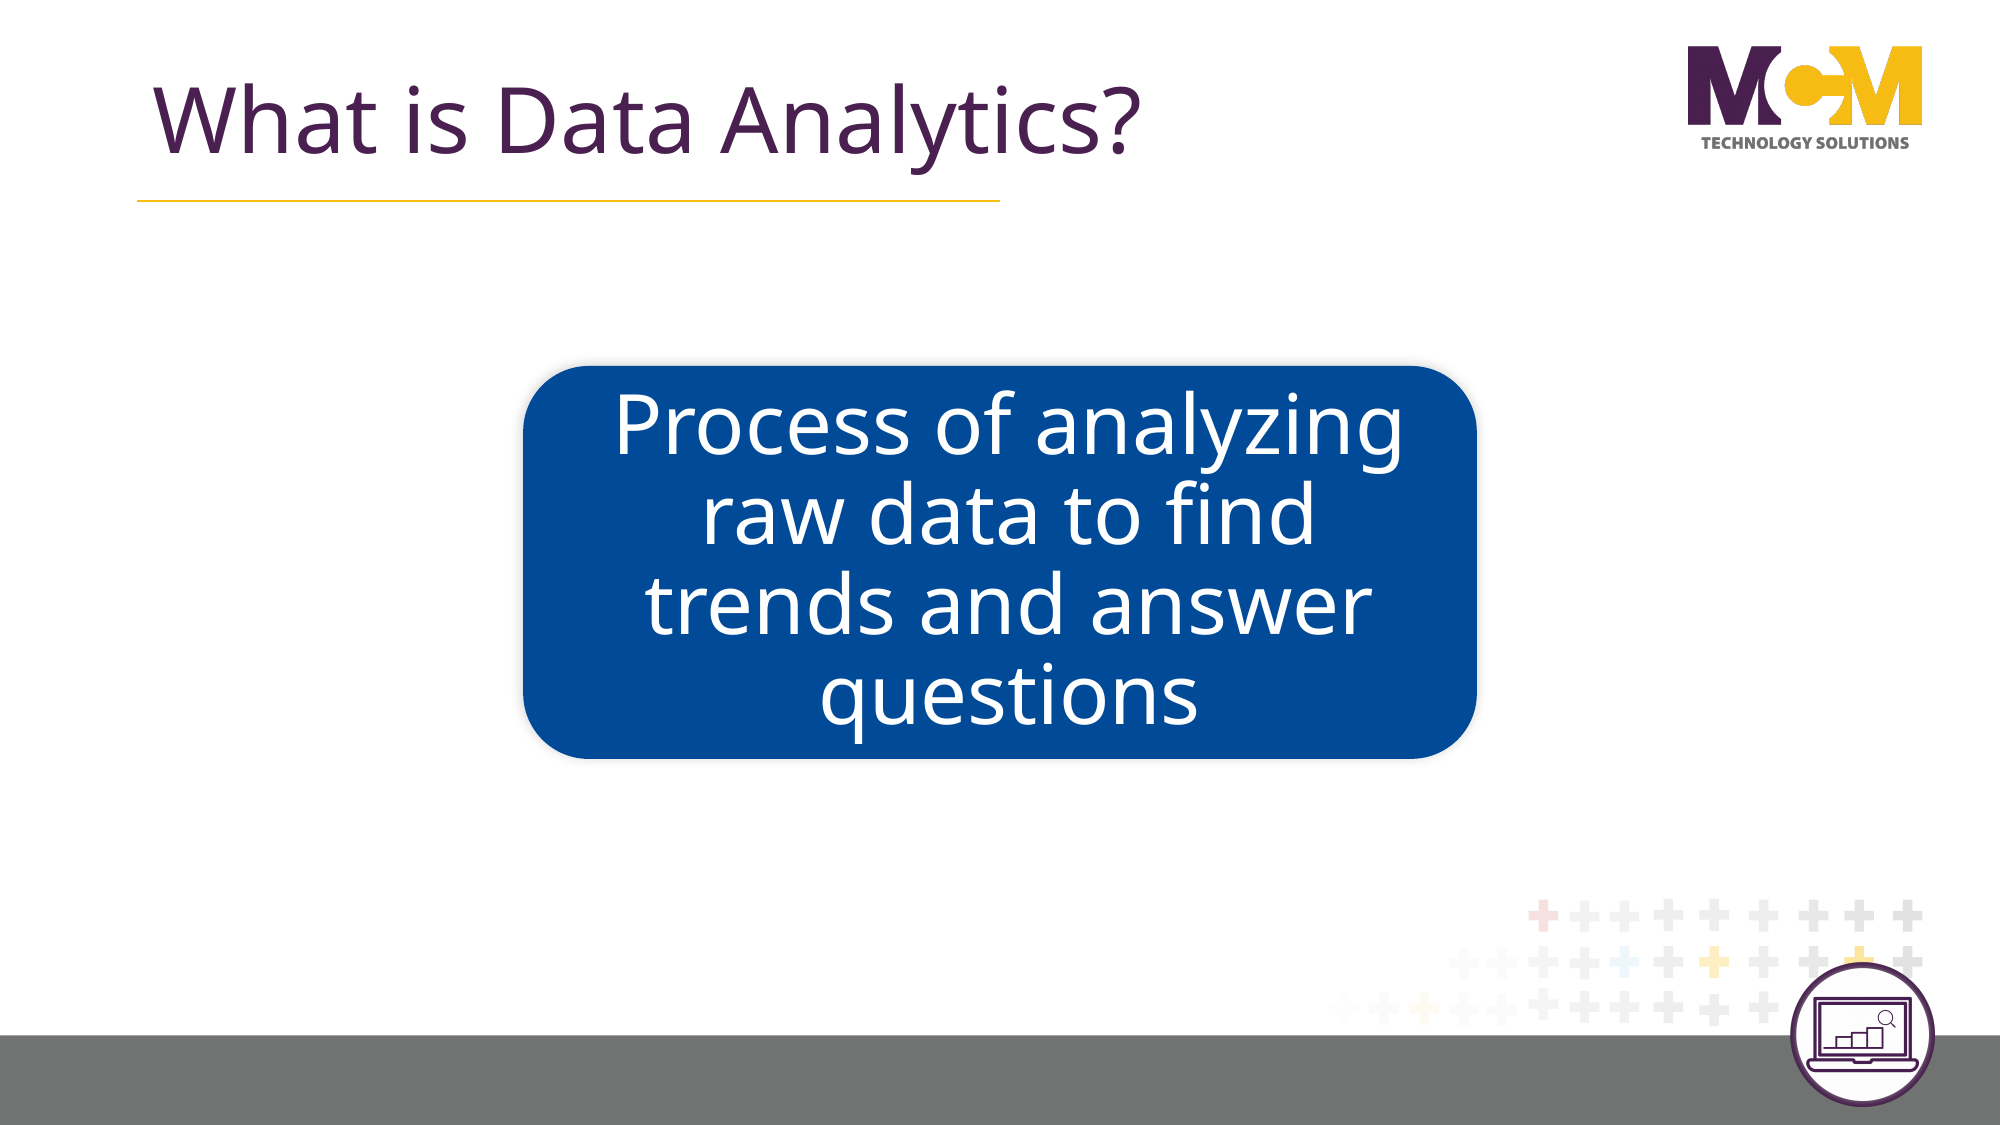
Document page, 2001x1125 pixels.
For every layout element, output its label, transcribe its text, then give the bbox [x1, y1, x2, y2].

picture [1787, 959, 1938, 1110]
picture [1688, 46, 1922, 149]
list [523, 332, 1477, 793]
title What is Data Analytics? [137, 59, 1863, 188]
